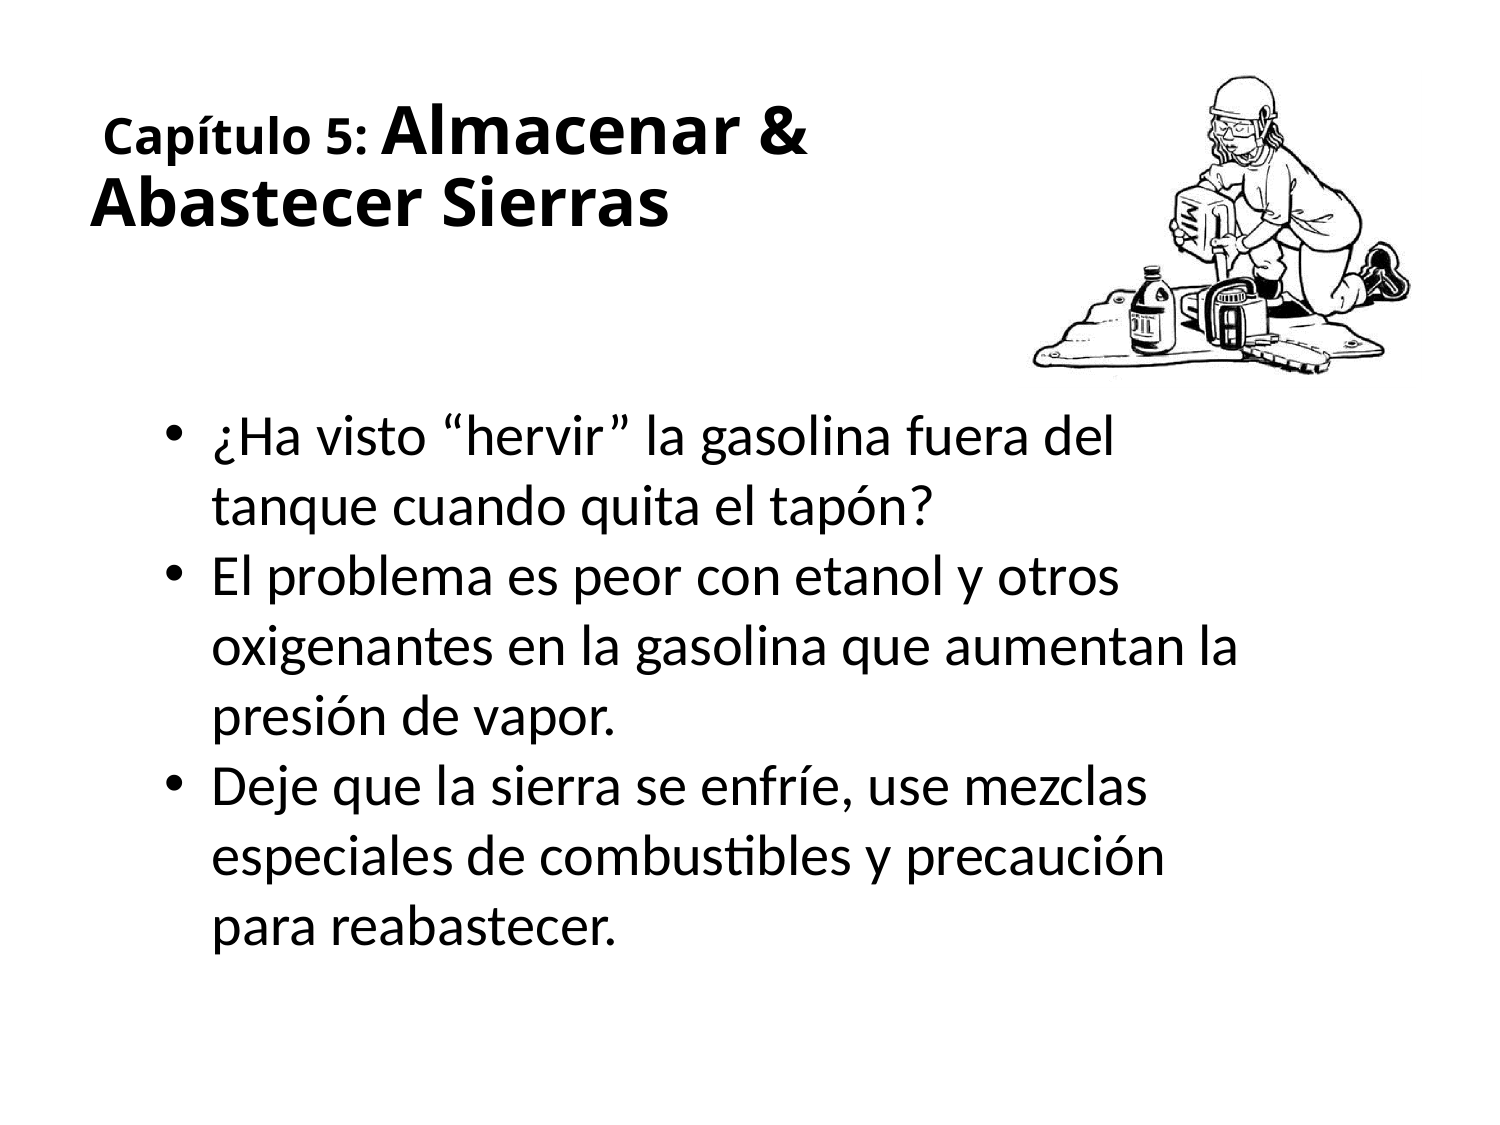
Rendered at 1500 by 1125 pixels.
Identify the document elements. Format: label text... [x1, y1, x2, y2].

text_box ¿Ha visto “hervir” la gasolina fuera del tanque cuando quita el tapón? El problema es peor con etanol y otros oxigenantes en la gasolina que aumentan la presión de vapor. Deje que la sierra se enfríe, use mezclas especiales de combustibles y precaución para reabastecer. [149, 389, 1263, 965]
title Capítulo 5: Almacenar & Abastecer Sierras [75, 75, 975, 263]
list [1012, 64, 1422, 388]
